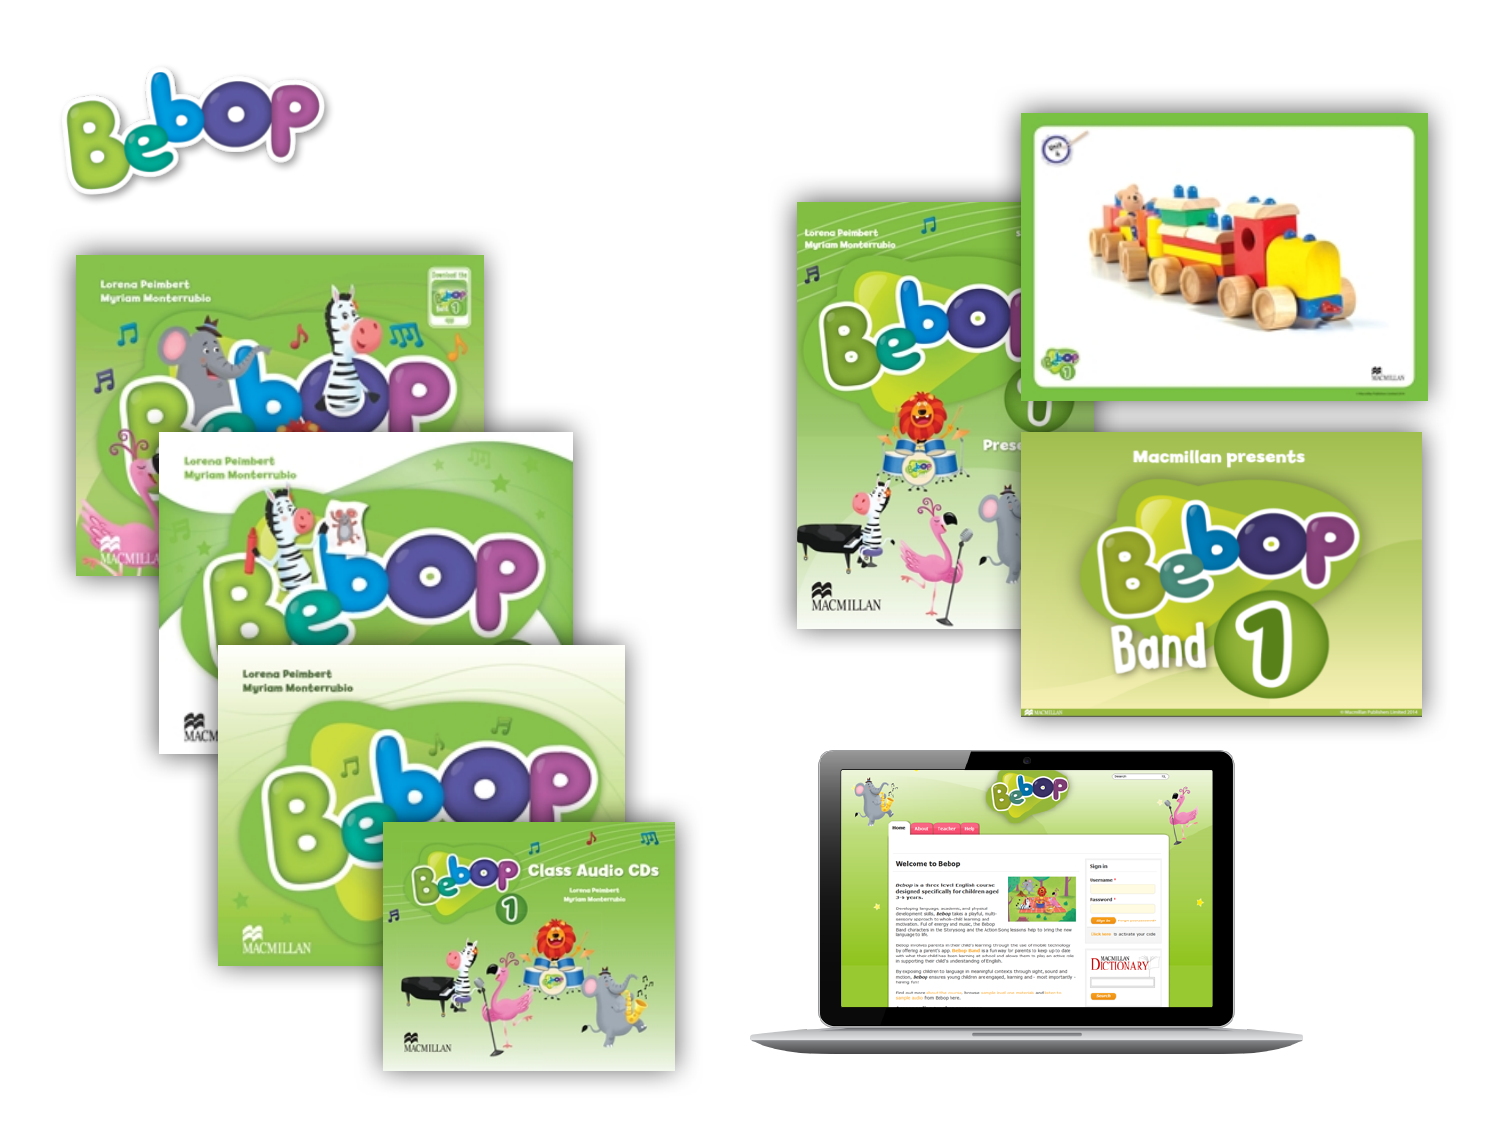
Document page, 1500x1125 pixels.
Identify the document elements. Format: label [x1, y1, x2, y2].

picture [76, 255, 675, 1071]
picture [797, 113, 1428, 717]
picture [749, 739, 1303, 1066]
picture [53, 66, 331, 198]
